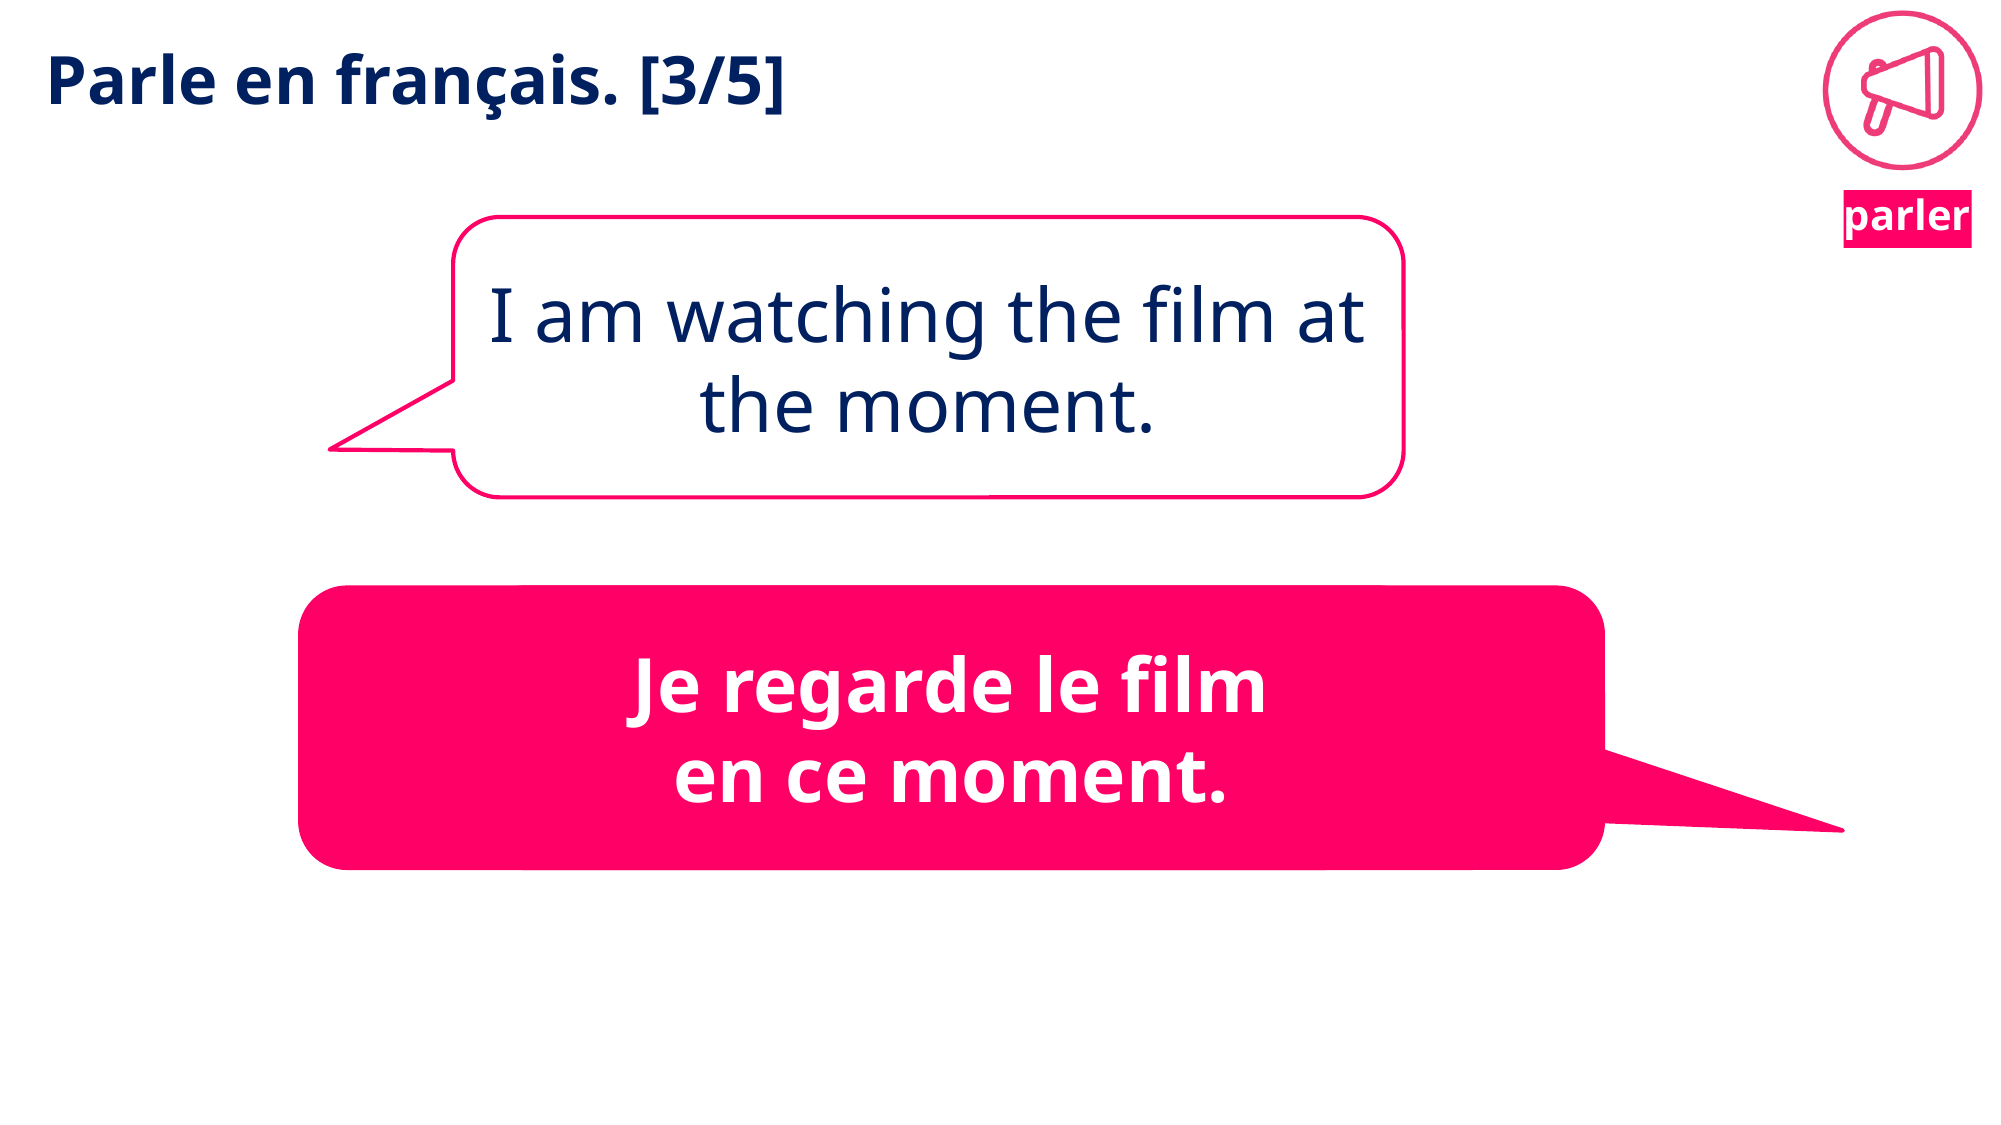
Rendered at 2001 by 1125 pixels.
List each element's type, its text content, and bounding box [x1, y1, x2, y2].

text_box J_ r_ _ _ _ _ _ l_ f_ _ _ e_ c_ m_ _ _ _ _ _. [298, 585, 522, 871]
title parler [1843, 199, 1972, 248]
text_box Parle en français. [3/5] [30, 30, 1250, 126]
text_box I am watching the film at the moment. [327, 214, 1406, 500]
text_box Je regarde le film en ce moment. [474, 585, 1604, 871]
picture [1812, 1, 2000, 190]
text_box J_ r_ _ _ _ _ _ l_ f_ _ _ e_ c_ m_ _ _ _ _ _. [1326, 585, 1845, 871]
